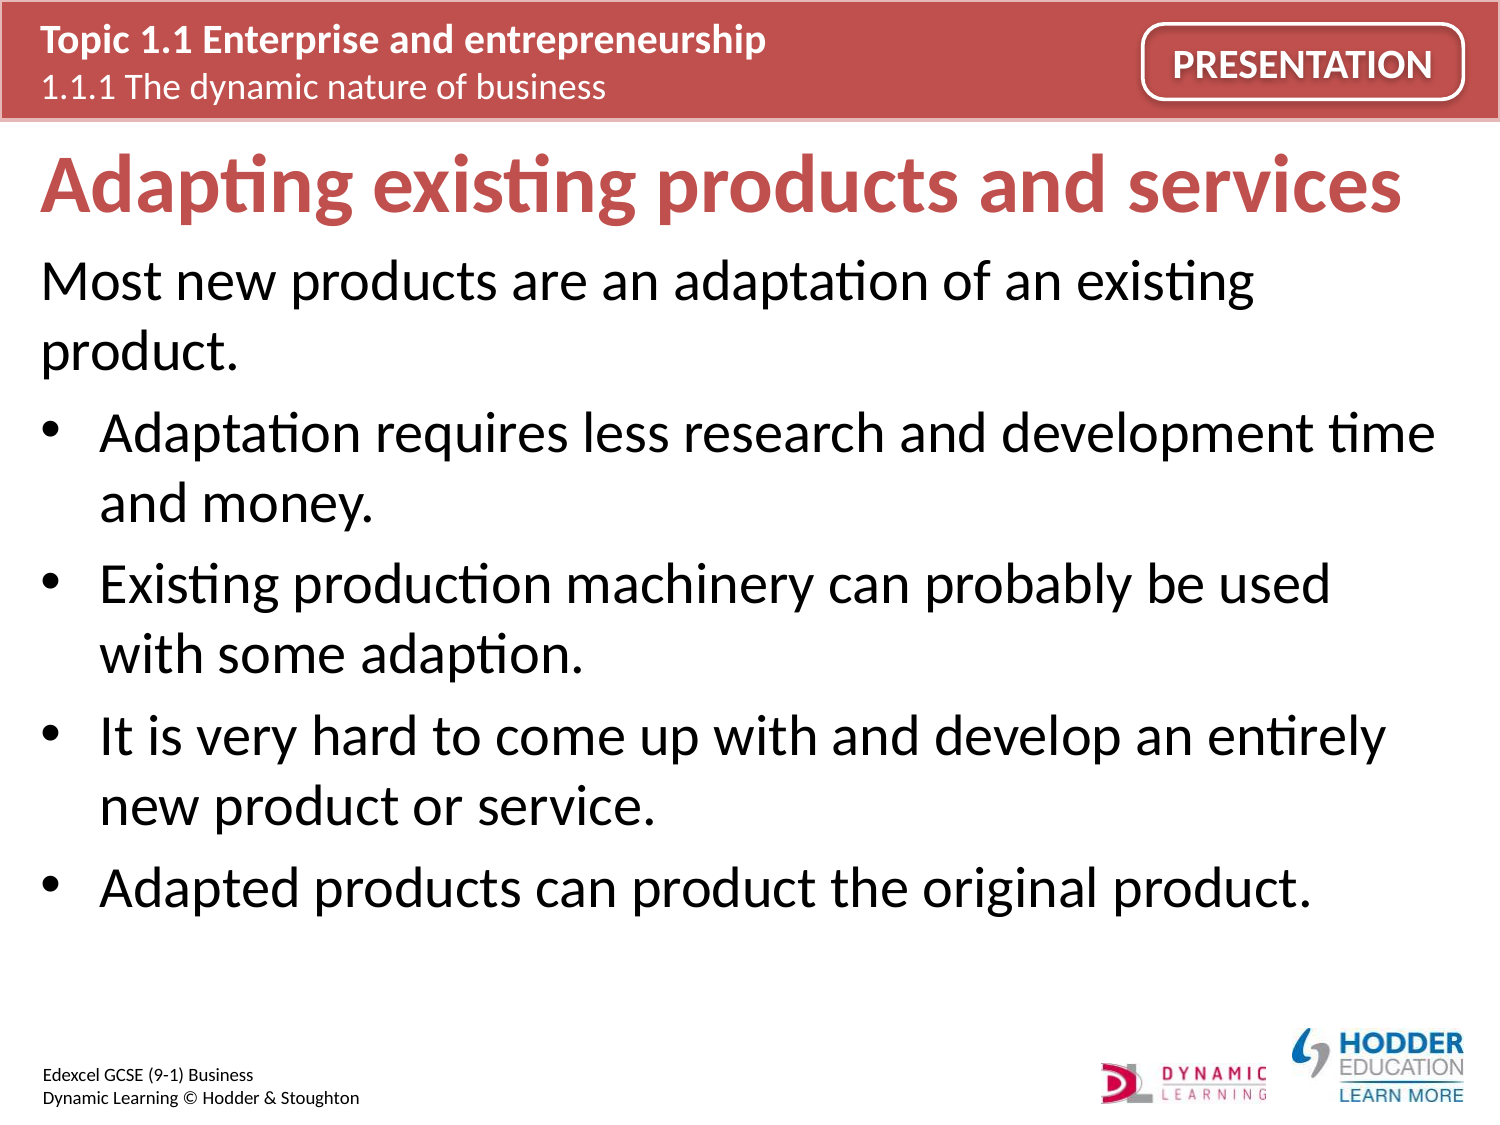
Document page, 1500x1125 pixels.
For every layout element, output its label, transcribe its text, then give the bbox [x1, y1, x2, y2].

picture [1292, 1028, 1464, 1102]
list Most new products are an adaptation of an existing product. Adaptation requires less research and development time and money. Existing production machinery can probably be used with some adaption. It is very hard to come up with and develop an entirely new product or service. Adapted products can product the original product. [25, 234, 1464, 1005]
picture [1101, 1063, 1266, 1104]
title Adapting existing products and services [25, 121, 1464, 234]
